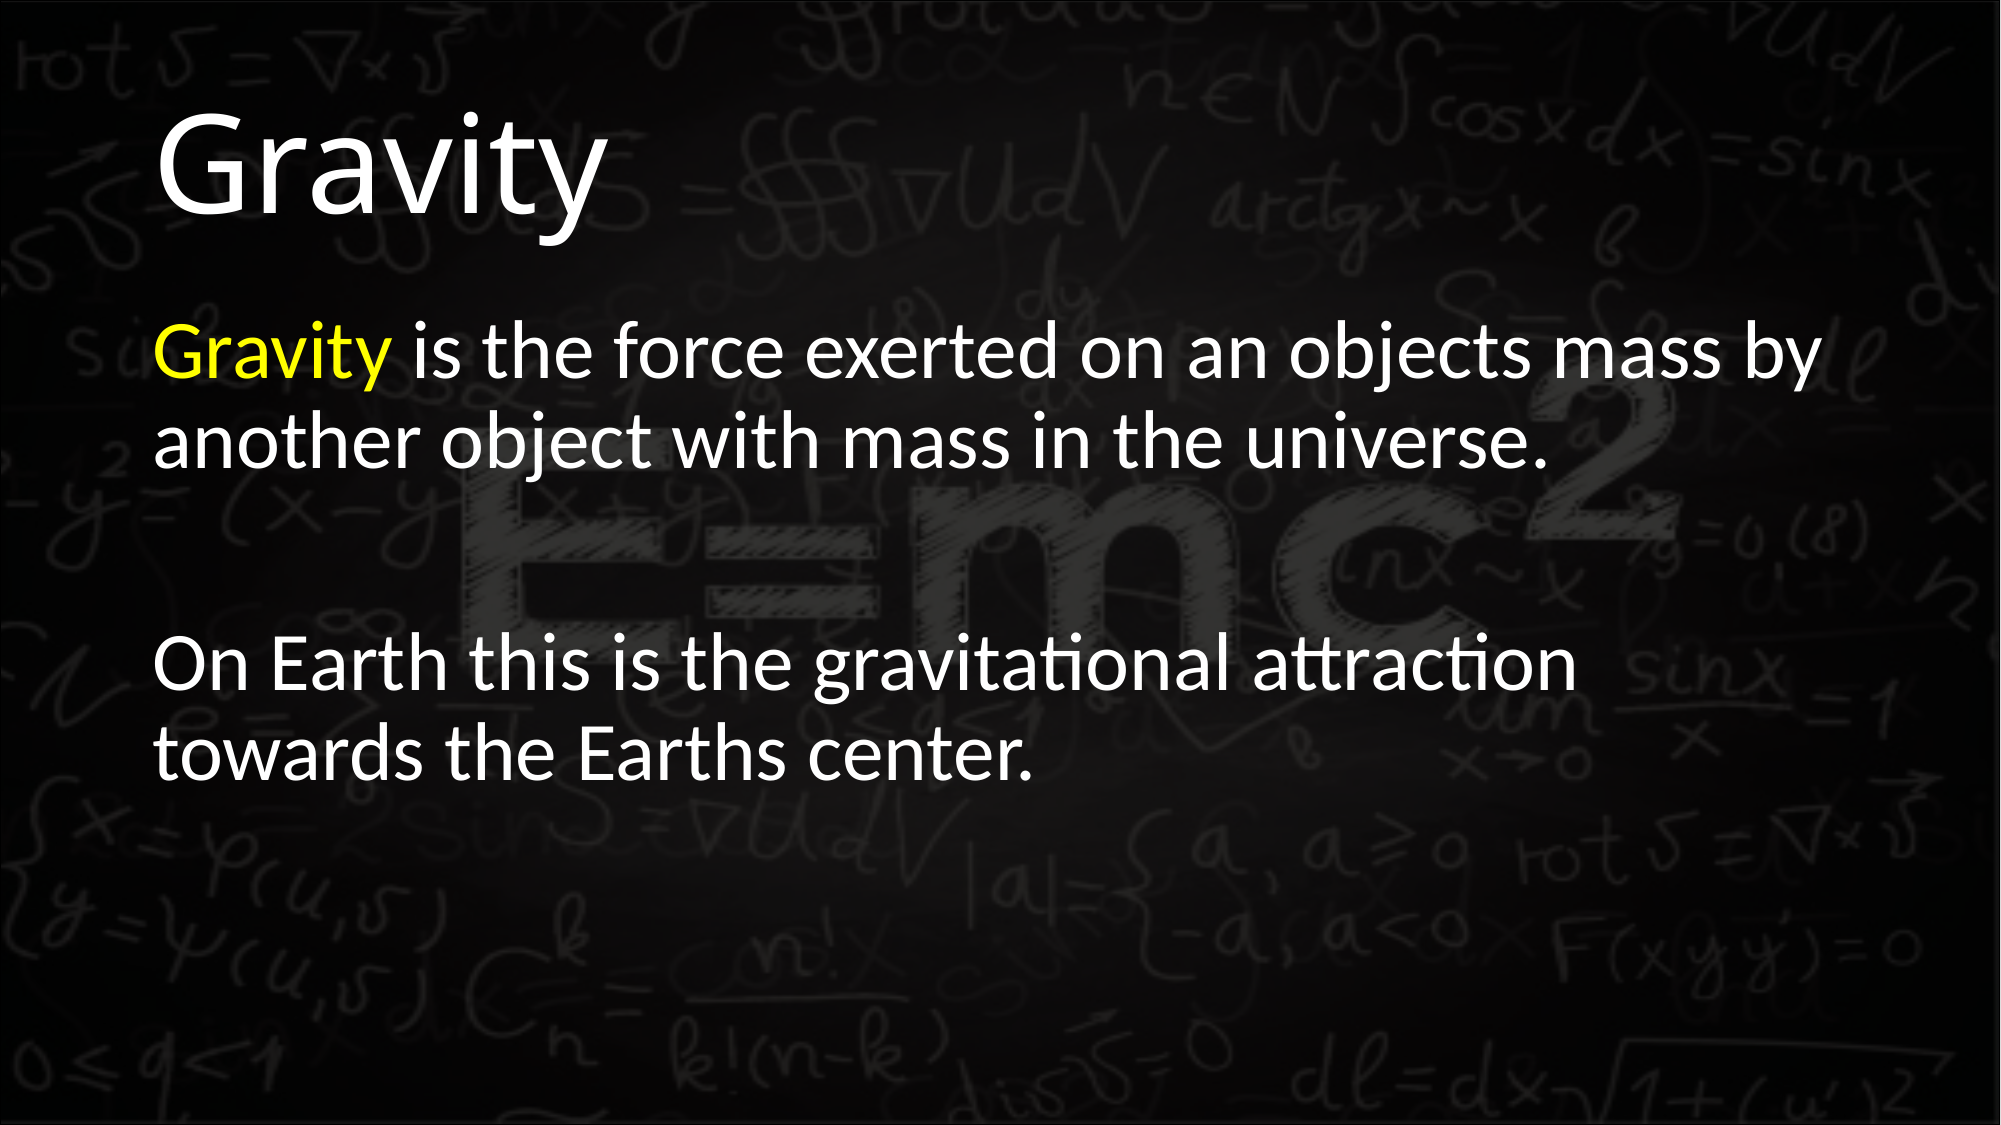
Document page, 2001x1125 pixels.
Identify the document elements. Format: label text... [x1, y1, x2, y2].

title Gravity [137, 59, 1863, 278]
list Gravity is the force exerted on an objects mass by another object with mass in the universe. On Earth this is the gravitational attraction towards the Earths center. [137, 299, 1863, 1014]
picture [1, 1, 1999, 1124]
